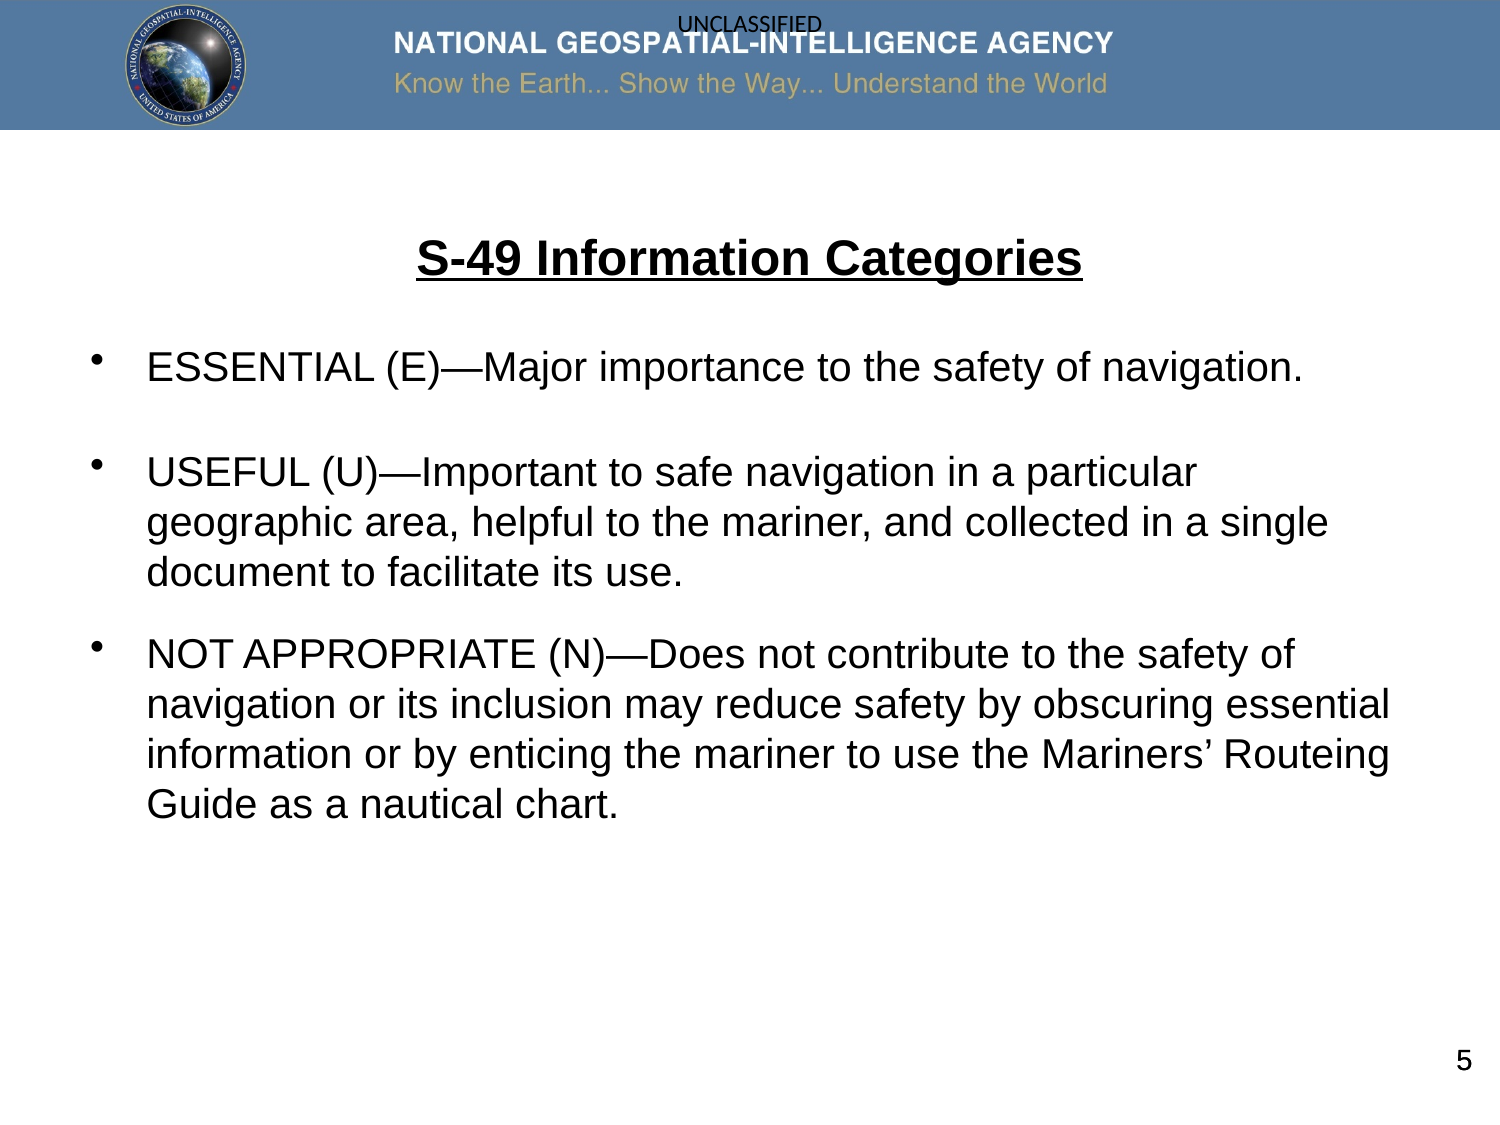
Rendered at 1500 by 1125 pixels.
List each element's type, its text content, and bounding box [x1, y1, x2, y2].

picture [0, 0, 1500, 130]
list S-49 Information Categories ESSENTIAL (E)—Major importance to the safety of navigation. USEFUL (U)—Important to safe navigation in a particular geographic area, helpful to the mariner, and collected in a single document to facilitate its use. NOT APPROPRIATE (N)—Does not contribute to the safety of navigation or its inclusion may reduce safety by obscuring essential information or by enticing the mariner to use the Mariners’ Routeing Guide as a nautical chart. [74, 187, 1426, 1006]
text_box 5 [1137, 1034, 1488, 1113]
